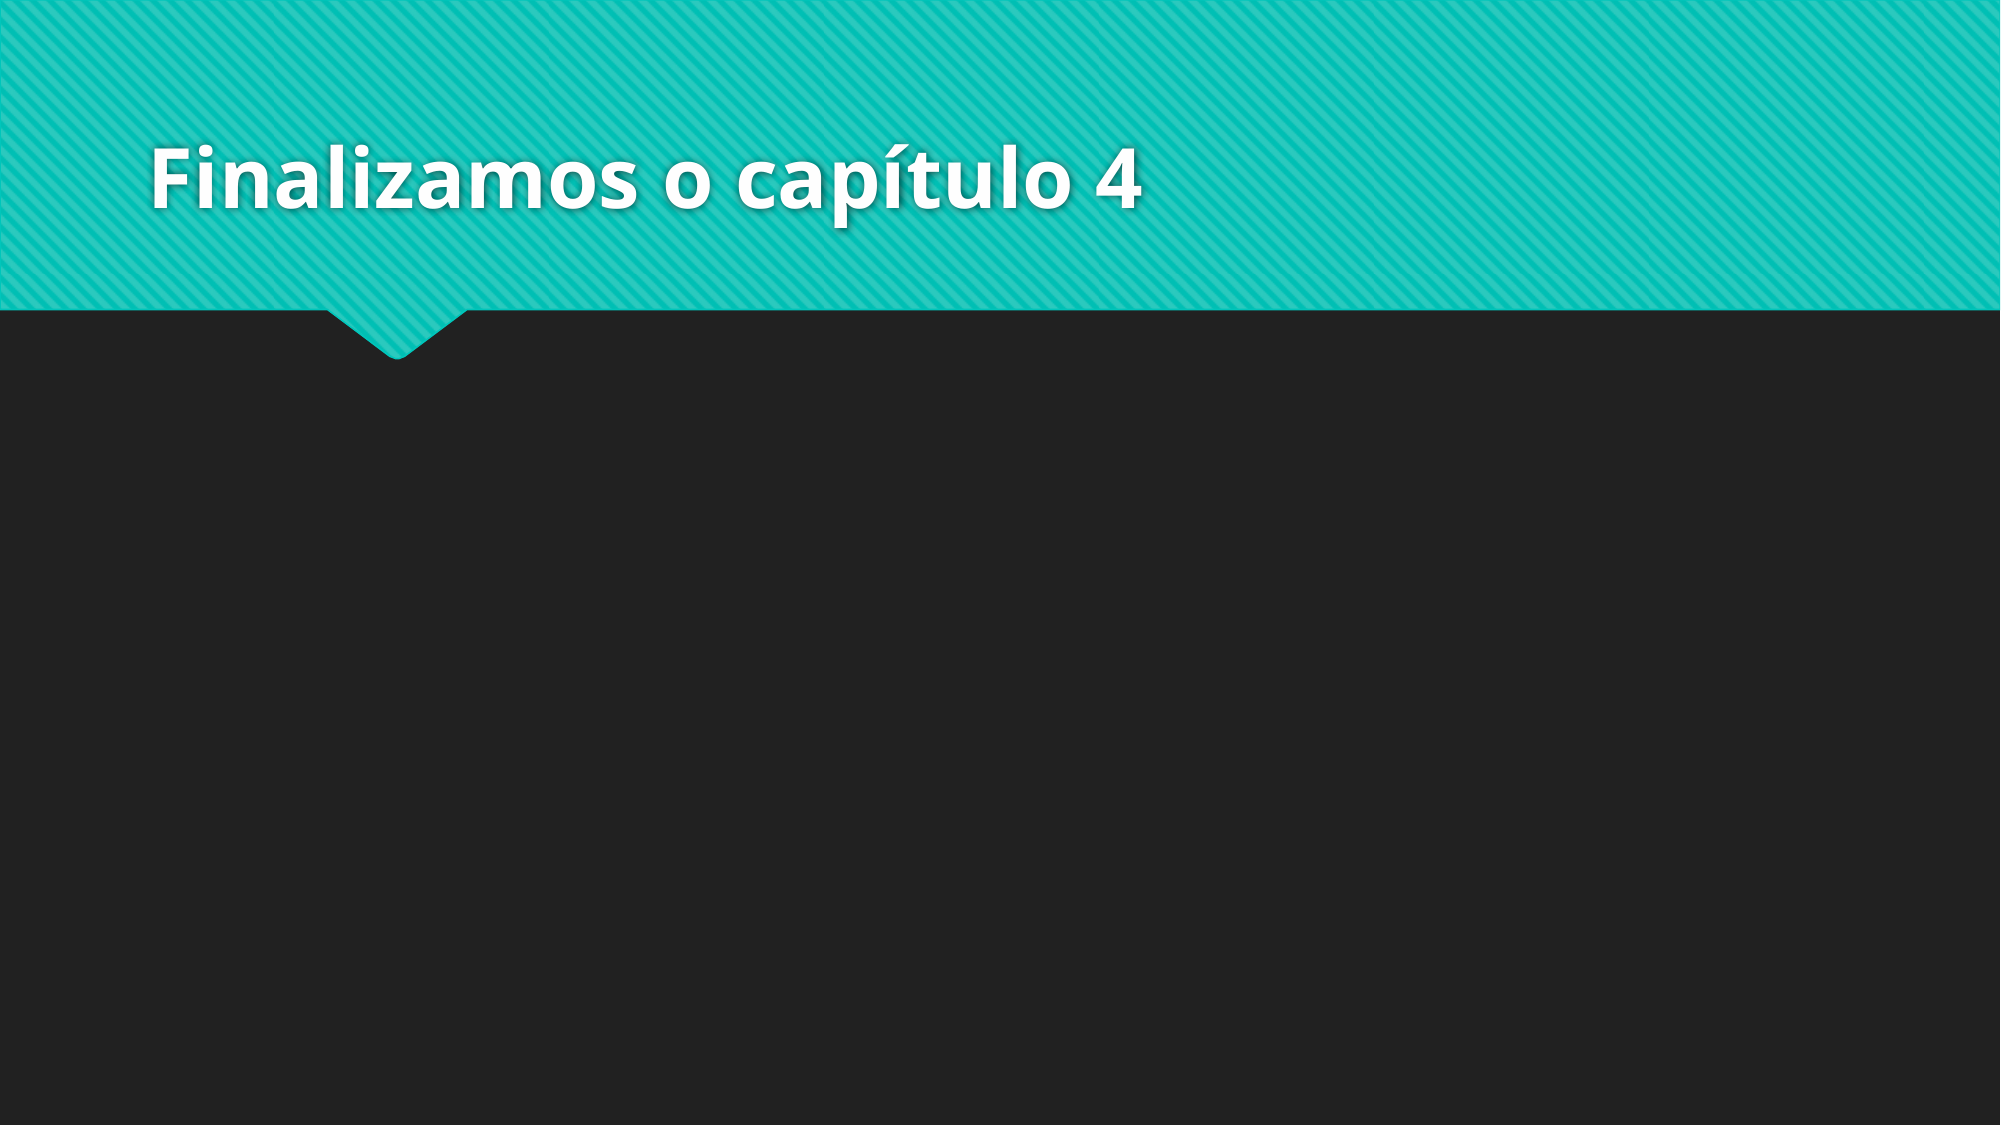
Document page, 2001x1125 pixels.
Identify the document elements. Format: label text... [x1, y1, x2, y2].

title Finalizamos o capítulo 4 [132, 73, 1868, 233]
